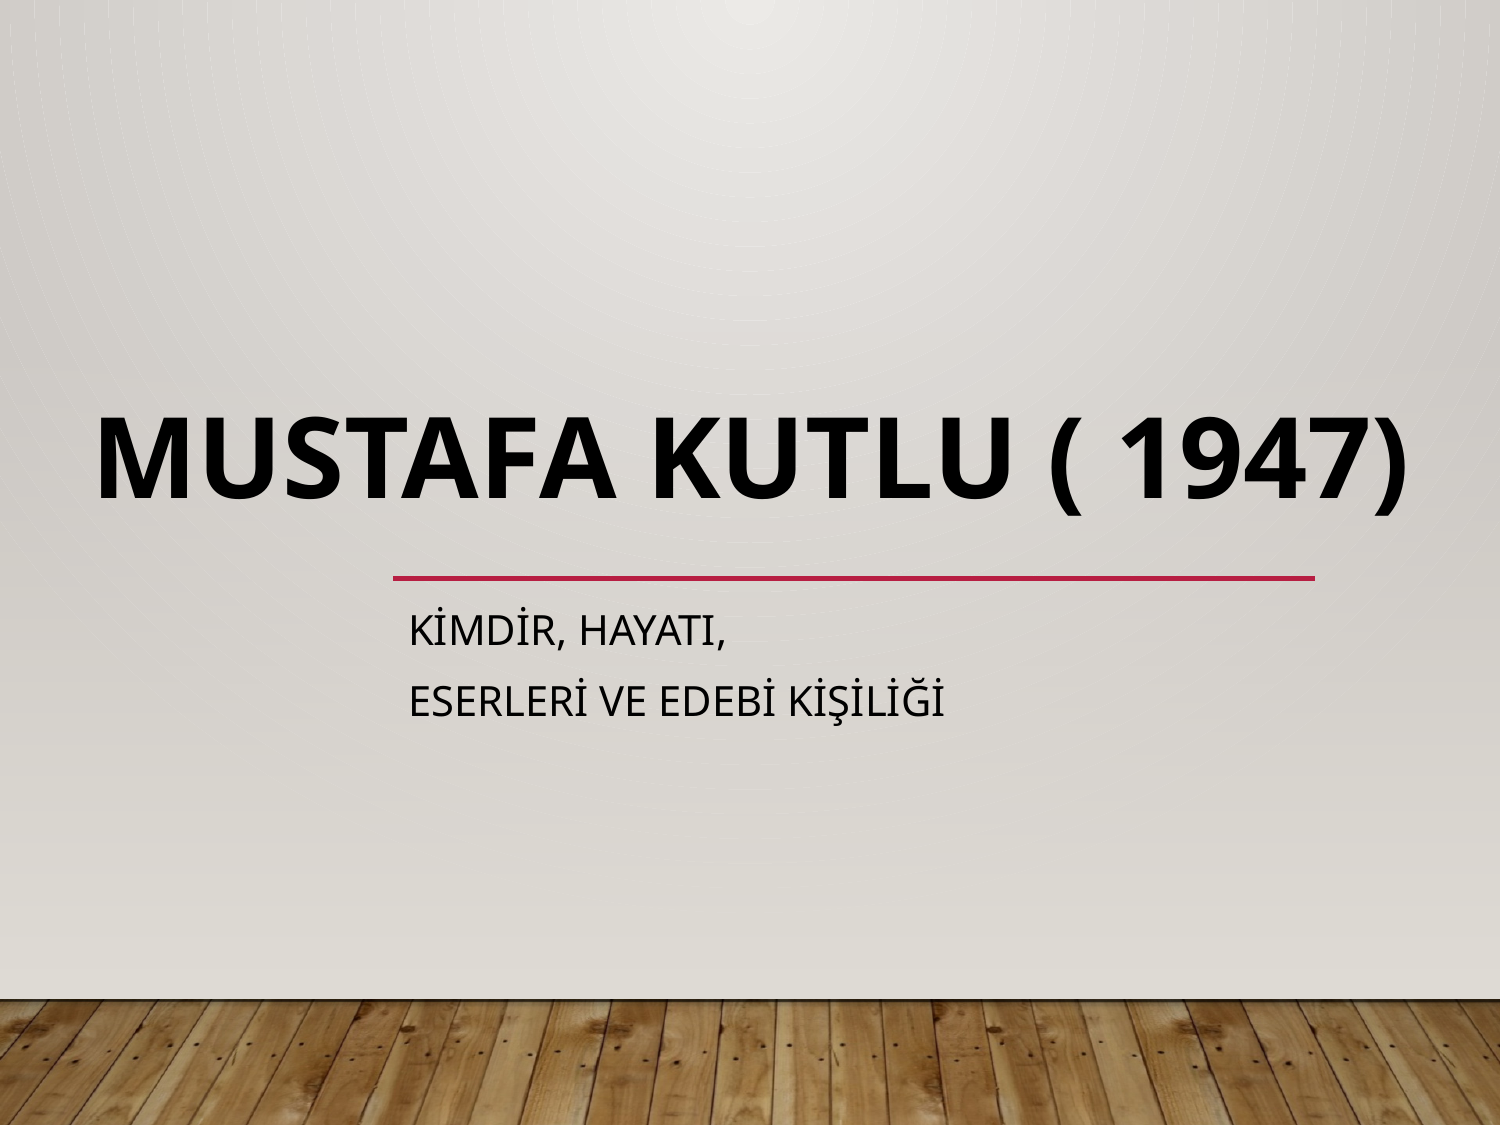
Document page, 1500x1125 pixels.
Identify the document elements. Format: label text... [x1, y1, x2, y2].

picture [0, 999, 1500, 1125]
subtitle Kimdir, Hayatı, Eserleri ve Edebi Kişiliği [393, 579, 1315, 740]
title Mustafa Kutlu ( 1947) [76, 205, 1500, 658]
